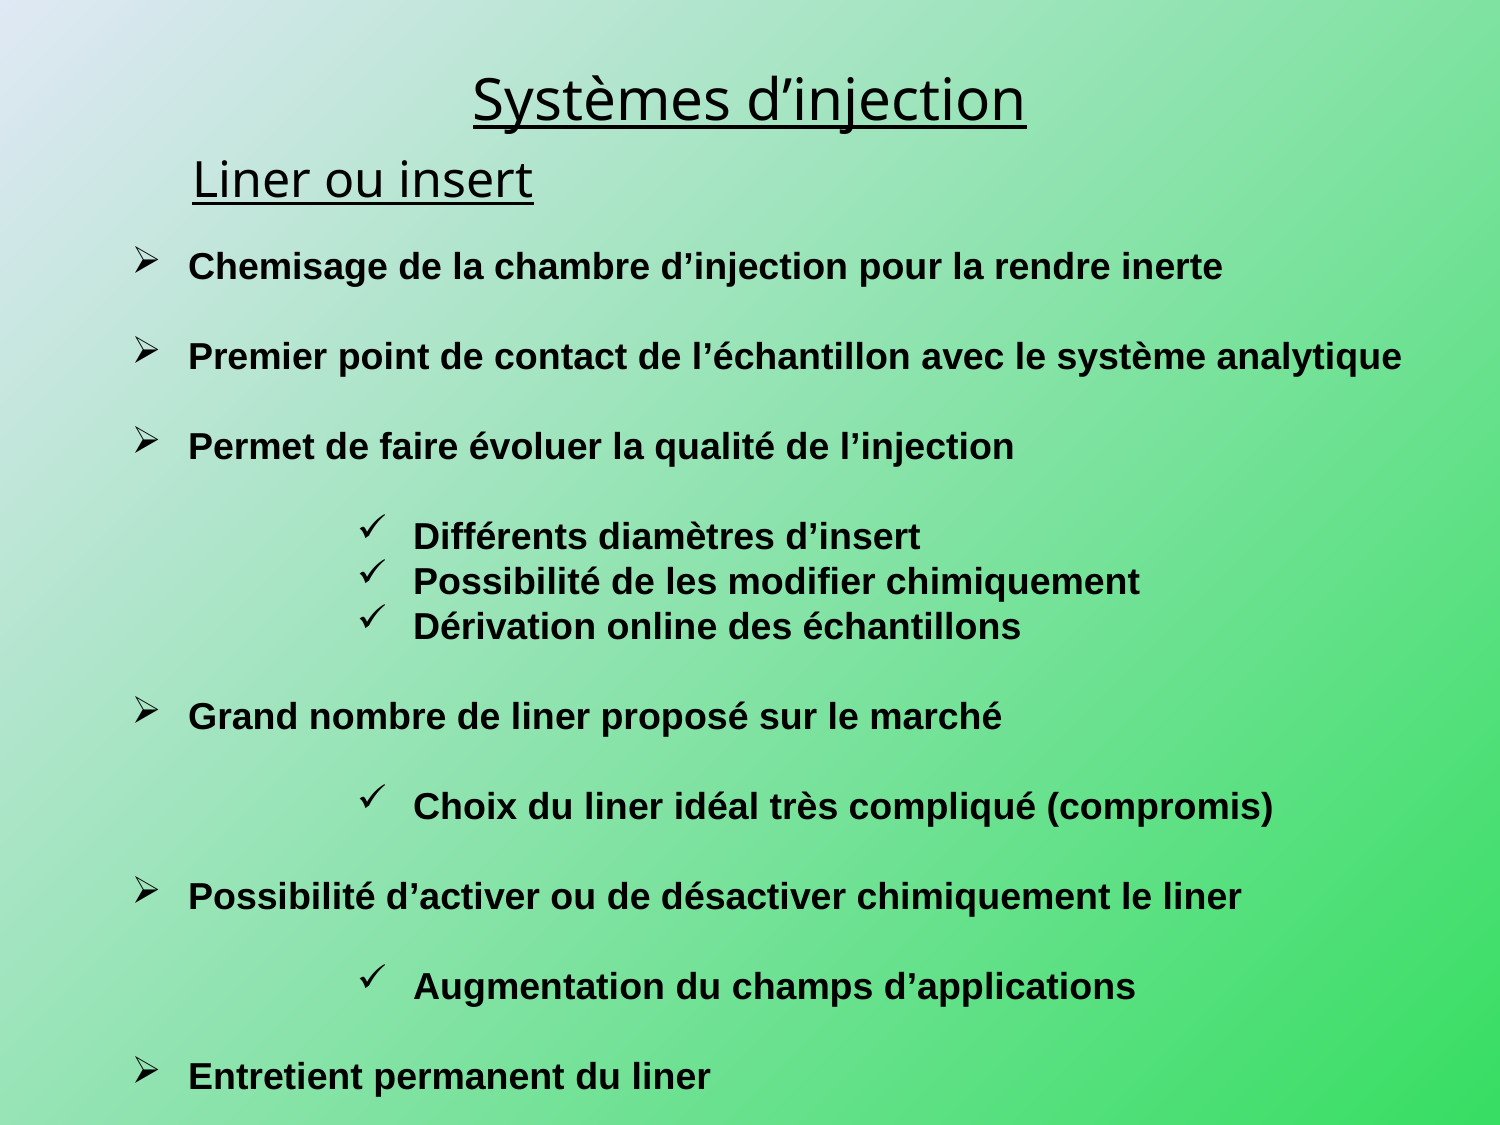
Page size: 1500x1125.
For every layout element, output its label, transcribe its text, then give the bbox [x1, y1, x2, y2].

text_box Systèmes d’injection [458, 54, 1042, 140]
text_box Liner ou insert [177, 140, 549, 216]
text_box Chemisage de la chambre d’injection pour la rendre inerte Premier point de contact de l’échantillon avec le système analytique Permet de faire évoluer la qualité de l’injection Différents diamètres d’insert Possibilité de les modifier chimiquement Dérivation online des échantillons Grand nombre de liner proposé sur le marché Choix du liner idéal très compliqué (compromis) Possibilité d’activer ou de désactiver chimiquement le liner Augmentation du champs d’applications Entretient permanent du liner [117, 234, 1430, 1105]
